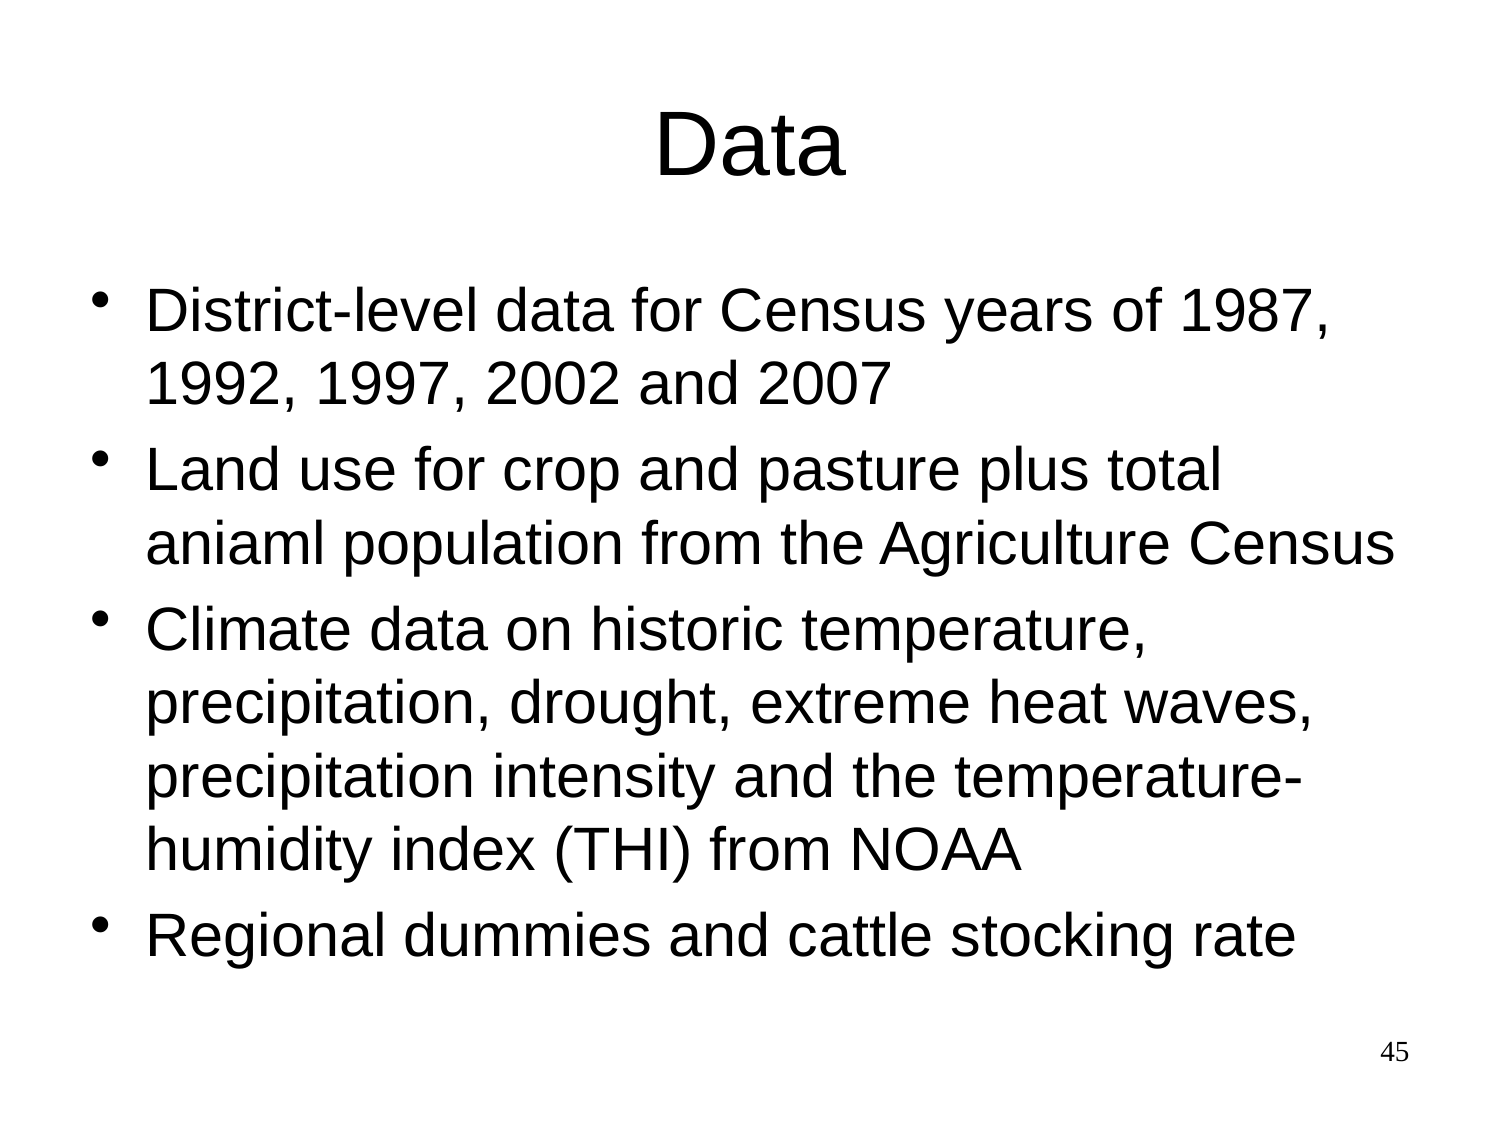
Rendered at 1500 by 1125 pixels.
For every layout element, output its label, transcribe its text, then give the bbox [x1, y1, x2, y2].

list District-level data for Census years of 1987, 1992, 1997, 2002 and 2007 Land use for crop and pasture plus total aniaml population from the Agriculture Census Climate data on historic temperature, precipitation, drought, extreme heat waves, precipitation intensity and the temperature-humidity index (THI) from NOAA Regional dummies and cattle stocking rate [75, 262, 1425, 1005]
slide_number 45 [1074, 1024, 1425, 1103]
title Data [75, 45, 1425, 233]
